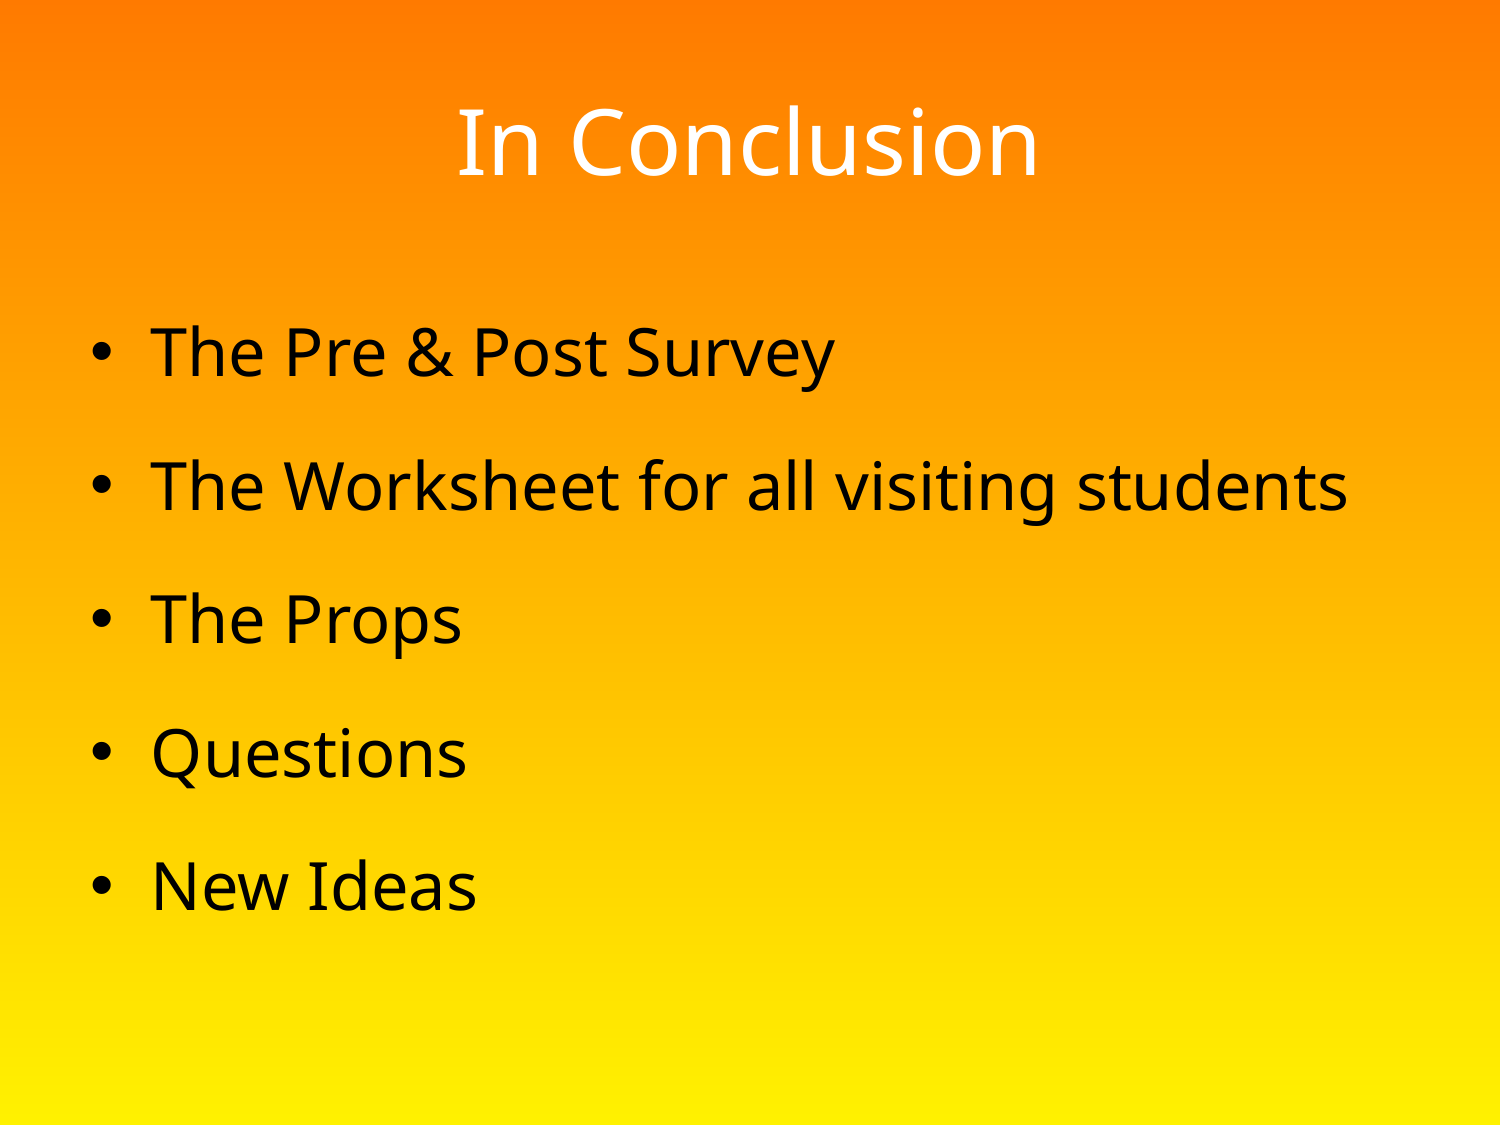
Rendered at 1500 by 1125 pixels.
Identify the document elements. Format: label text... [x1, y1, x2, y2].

title In Conclusion [75, 45, 1425, 233]
list The Pre & Post Survey The Worksheet for all visiting students The Props Questions New Ideas [75, 262, 1425, 1005]
